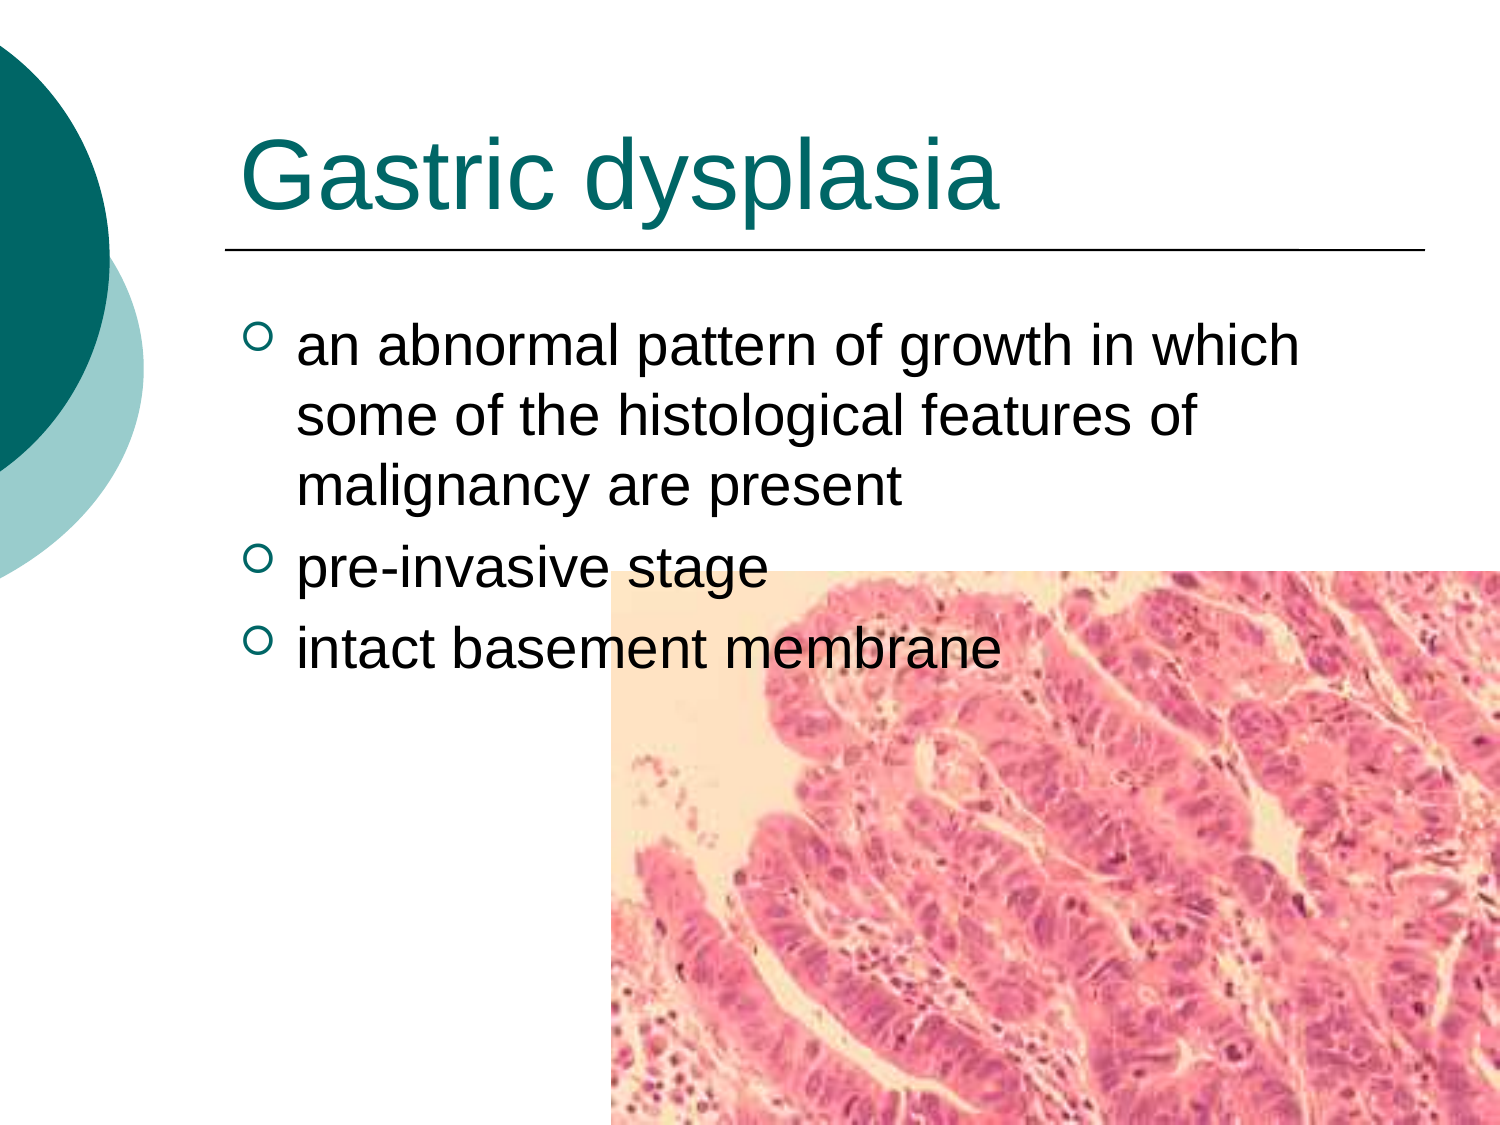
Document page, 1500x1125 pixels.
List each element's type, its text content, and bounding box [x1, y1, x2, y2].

list an abnormal pattern of growth in which some of the histological features of malignancy are present pre-invasive stage intact basement membrane [224, 299, 1425, 975]
picture [611, 570, 1500, 1125]
title Gastric dysplasia [224, 49, 1425, 238]
